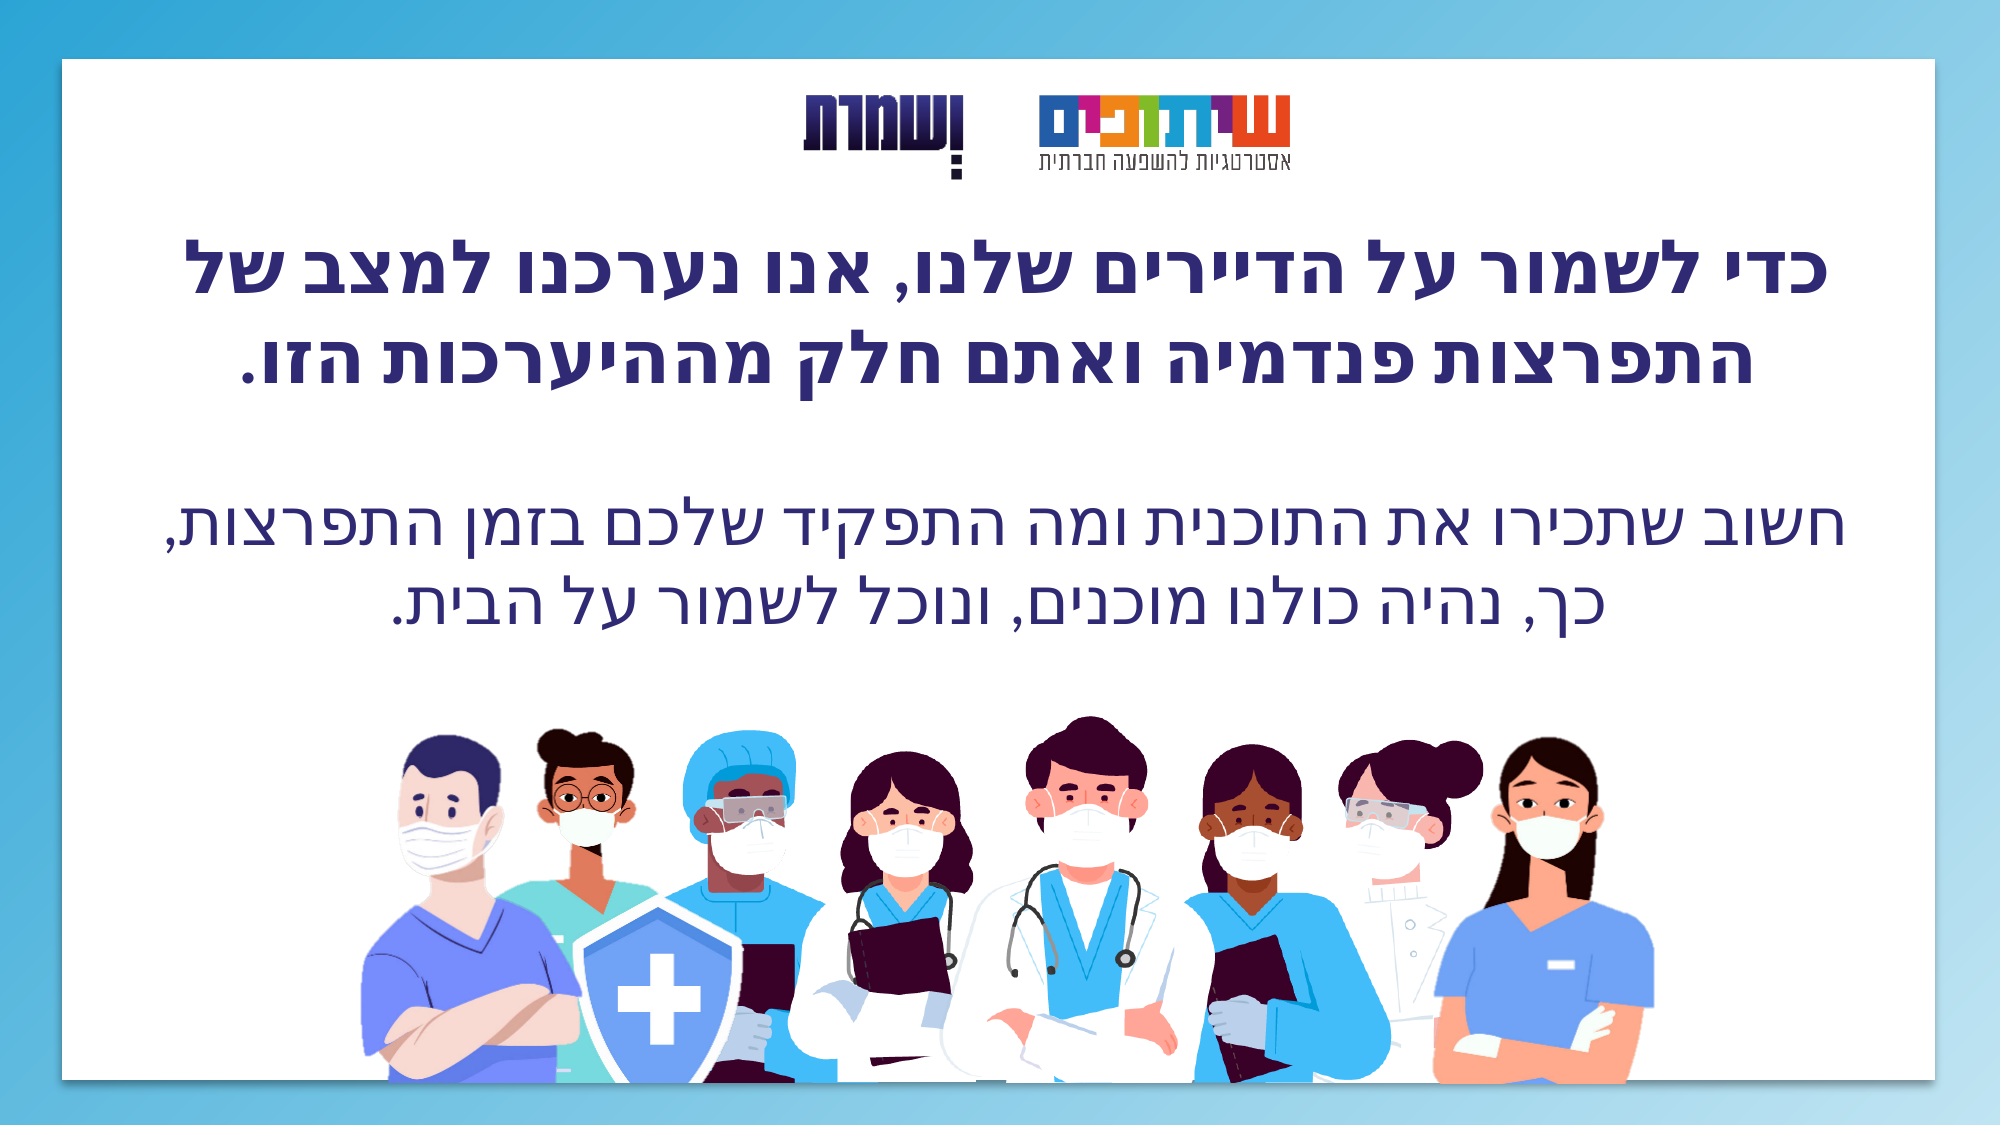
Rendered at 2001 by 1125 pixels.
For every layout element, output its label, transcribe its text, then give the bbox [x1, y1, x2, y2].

text_box [60, 407, 1938, 563]
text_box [357, 667, 1655, 1084]
text_box כדי לשמור על הדיירים שלנו, אנו נערכנו למצב של התפרצות פנדמיה ואתם חלק מההיערכות הזו. חשוב שתכירו את התוכנית ומה התפקיד שלכם בזמן התפרצות, כך, נהיה כולנו מוכנים, ונוכל לשמור על הבית. [61, 211, 1938, 407]
slide_number 12 [4, 1059, 455, 1120]
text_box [750, 74, 1296, 192]
text_box כדי לשמור על הדיירים שלנו, אנו נערכנו למצב של התפרצות פנדמיה ואתם חלק מההיערכות הזו. חשוב שתכירו את התוכנית ומה התפקיד שלכם בזמן התפרצות, כך, נהיה כולנו מוכנים, ונוכל לשמור על הבית. [61, 563, 1938, 826]
